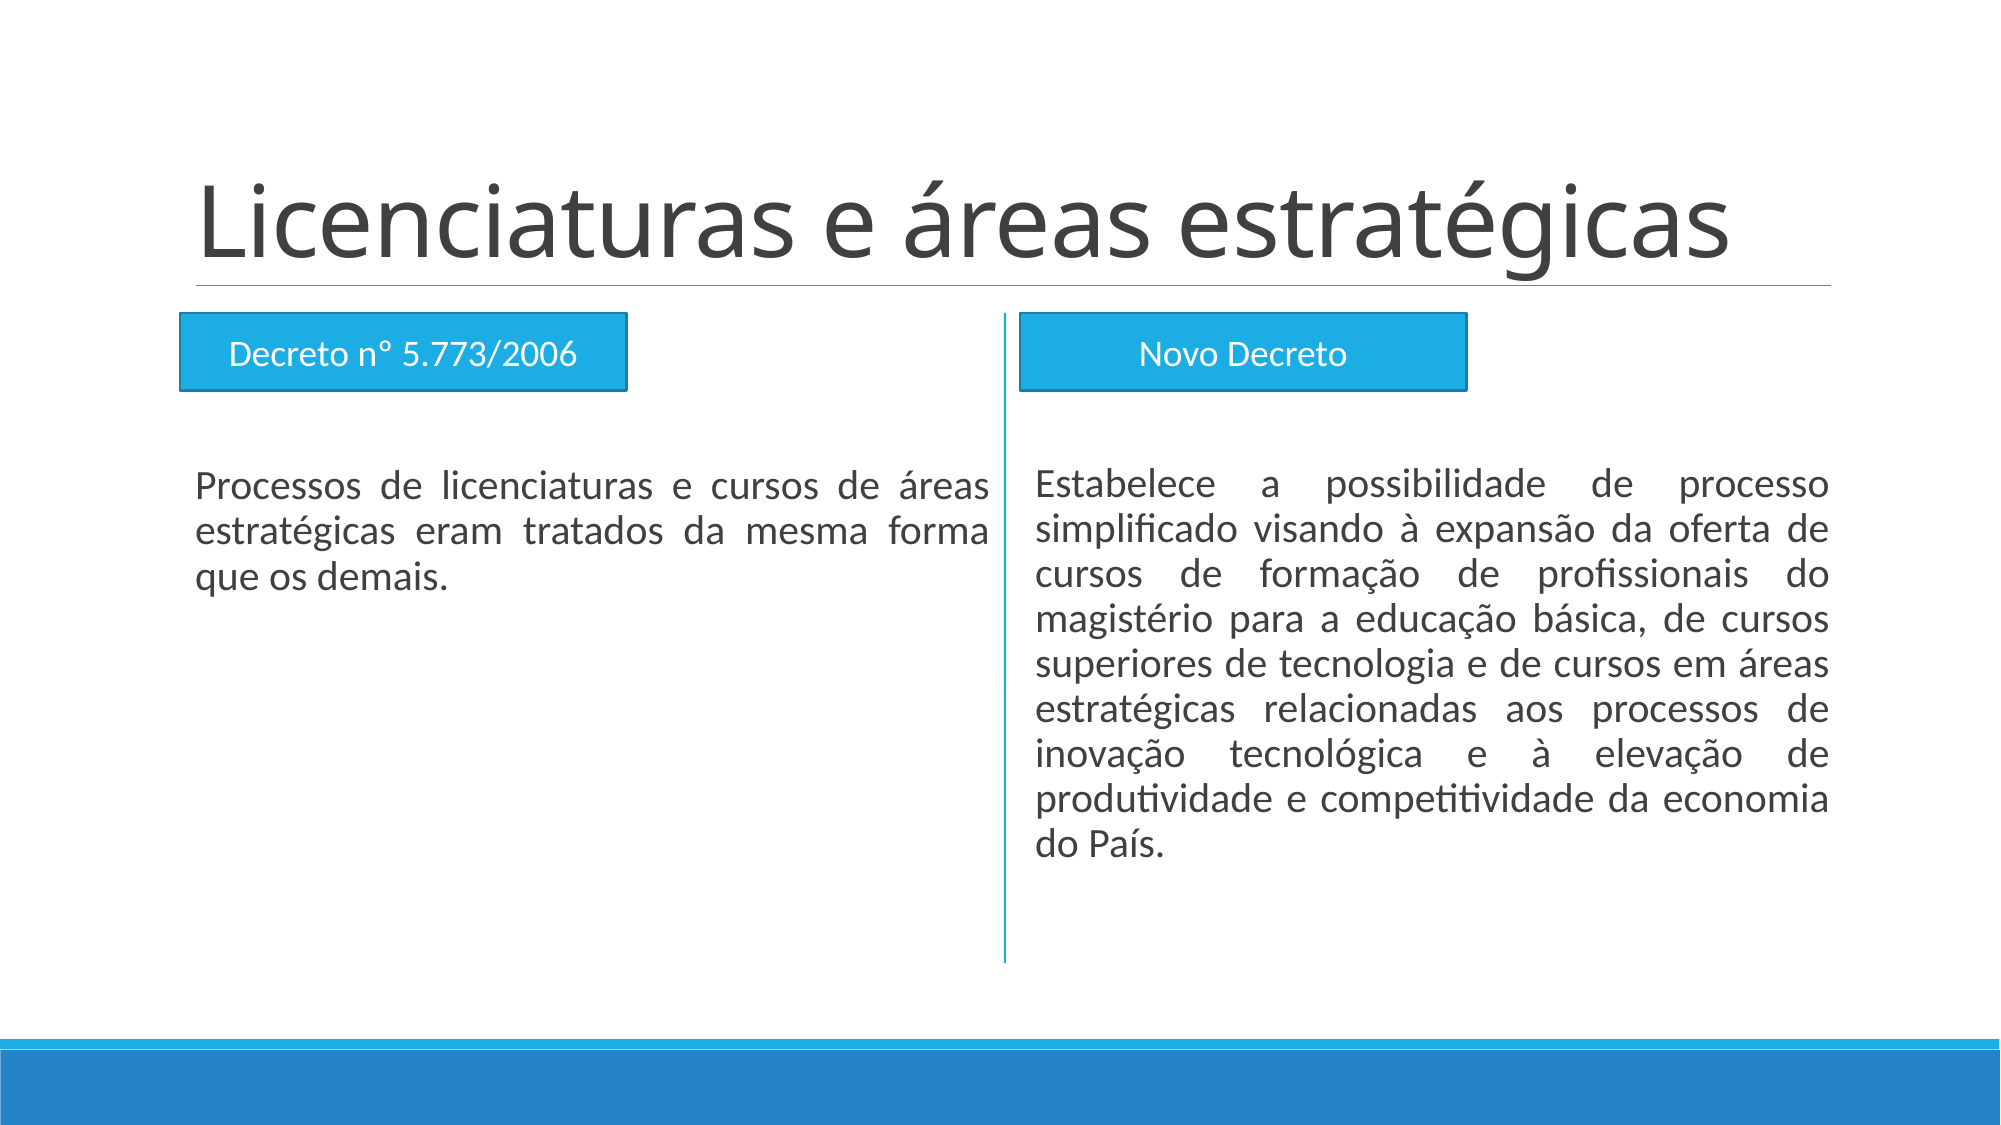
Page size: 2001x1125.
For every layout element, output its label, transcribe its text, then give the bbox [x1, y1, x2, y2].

list Processos de licenciaturas e cursos de áreas estratégicas eram tratados da mesma forma que os demais. [180, 302, 990, 963]
text_box Decreto nº 5.773/2006 [179, 312, 628, 392]
title Licenciaturas e áreas estratégicas [180, 47, 1830, 285]
text_box Novo Decreto [1019, 312, 1468, 392]
list Estabelece a possibilidade de processo simplificado visando à expansão da oferta de cursos de formação de profissionais do magistério para a educação básica, de cursos superiores de tecnologia e de cursos em áreas estratégicas relacionadas aos processos de inovação tecnológica e à elevação de produtividade e competitividade da economia do País. [1020, 302, 1830, 963]
